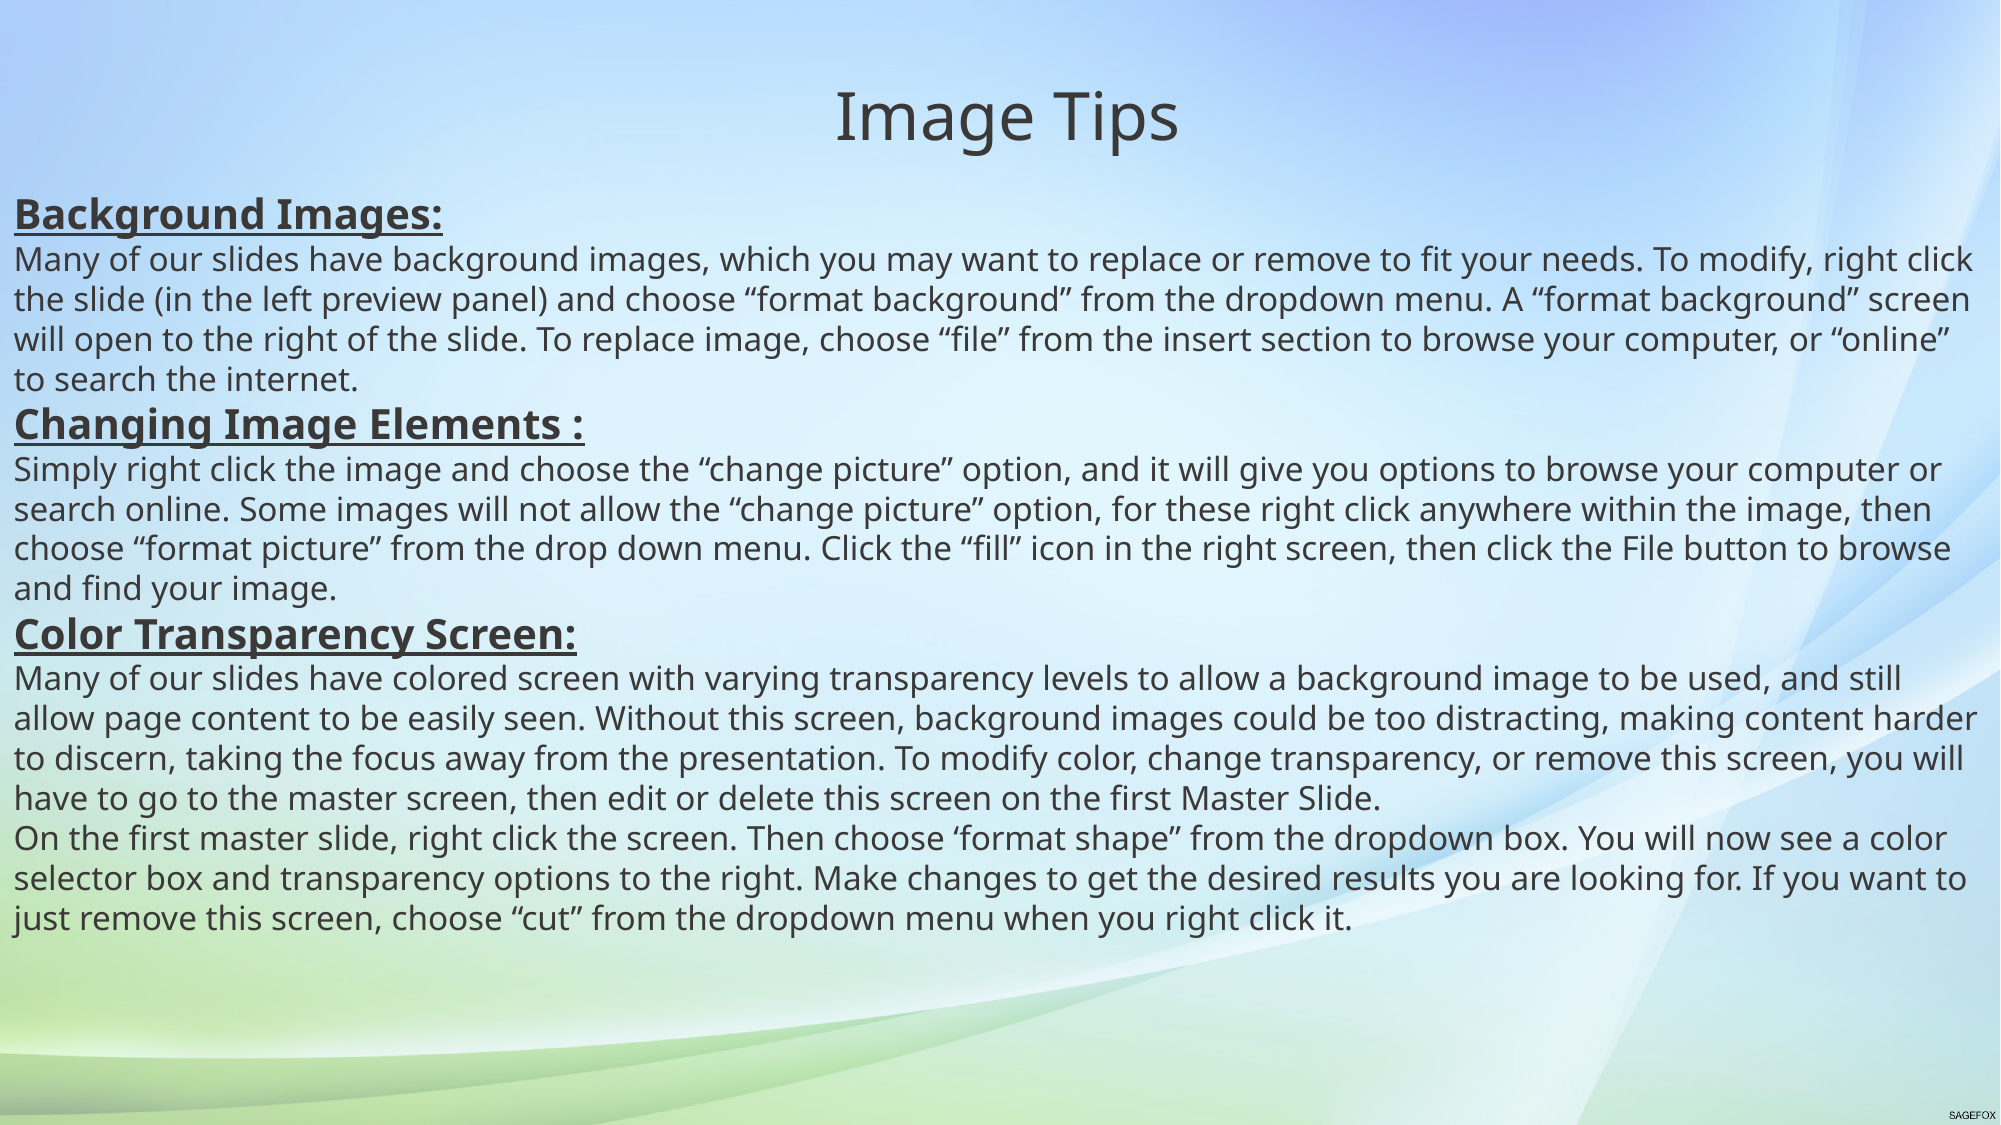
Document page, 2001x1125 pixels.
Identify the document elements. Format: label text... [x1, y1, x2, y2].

title Image Tips [597, 59, 1420, 177]
text_box Background Images: Many of our slides have background images, which you may want to replace or remove to fit your needs. To modify, right click the slide (in the left preview panel) and choose “format background” from the dropdown menu. A “format background” screen will open to the right of the slide. To replace image, choose “file” from the insert section to browse your computer, or “online” to search the internet. Changing Image Elements : Simply right click the image and choose the “change picture” option, and it will give you options to browse your computer or search online. Some images will not allow the “change picture” option, for these right click anywhere within the image, then choose “format picture” from the drop down menu. Click the “fill” icon in the right screen, then click the File button to browse and find your image. Color Transparency Screen: Many of our slides have colored screen with varying transparency levels to allow a background image to be used, and still allow page content to be easily seen. Without this screen, background images could be too distracting, making content harder to discern, taking the focus away from the presentation. To modify color, change transparency, or remove this screen, you will have to go to the master screen, then edit or delete this screen on the first Master Slide. On the first master slide, right click the screen. Then choose ‘format shape” from the dropdown box. You will now see a color selector box and transparency options to the right. Make changes to get the desired results you are looking for. If you want to just remove this screen, choose “cut” from the dropdown menu when you right click it. [0, 0, 2000, 1125]
